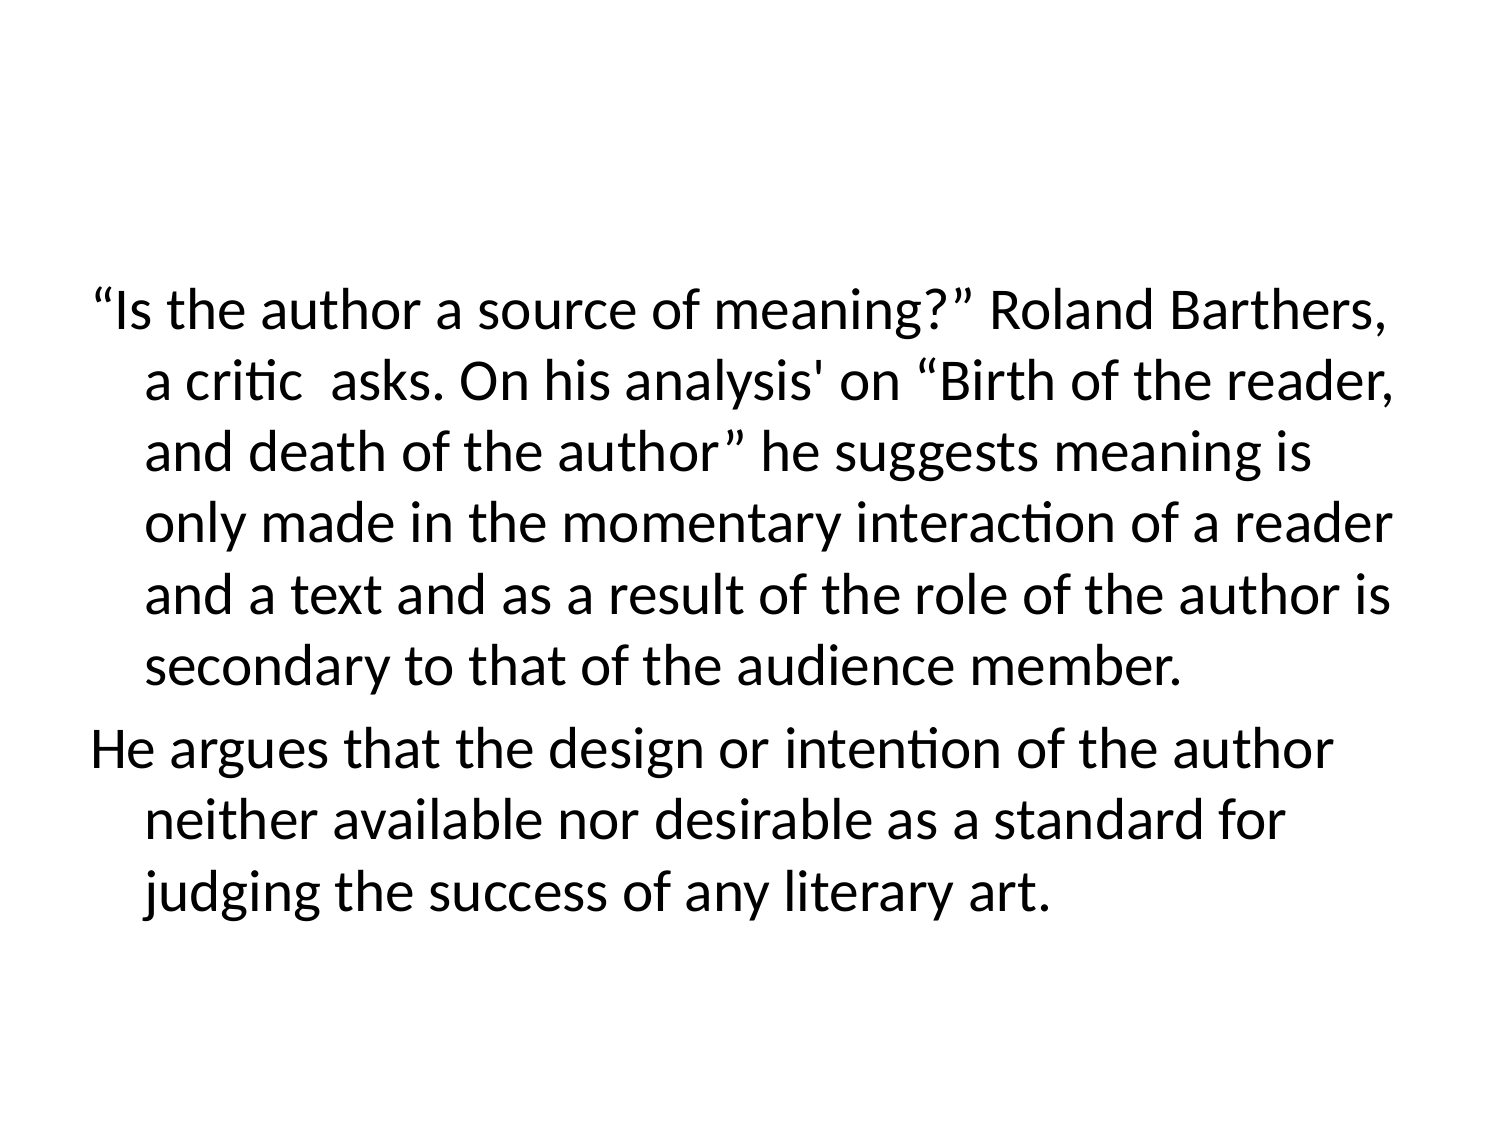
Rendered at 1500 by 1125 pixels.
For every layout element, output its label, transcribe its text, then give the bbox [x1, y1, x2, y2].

list “Is the author a source of meaning?” Roland Barthers, a critic asks. On his analysis' on “Birth of the reader, and death of the author” he suggests meaning is only made in the momentary interaction of a reader and a text and as a result of the role of the author is secondary to that of the audience member. He argues that the design or intention of the author neither available nor desirable as a standard for judging the success of any literary art. [75, 262, 1425, 1005]
